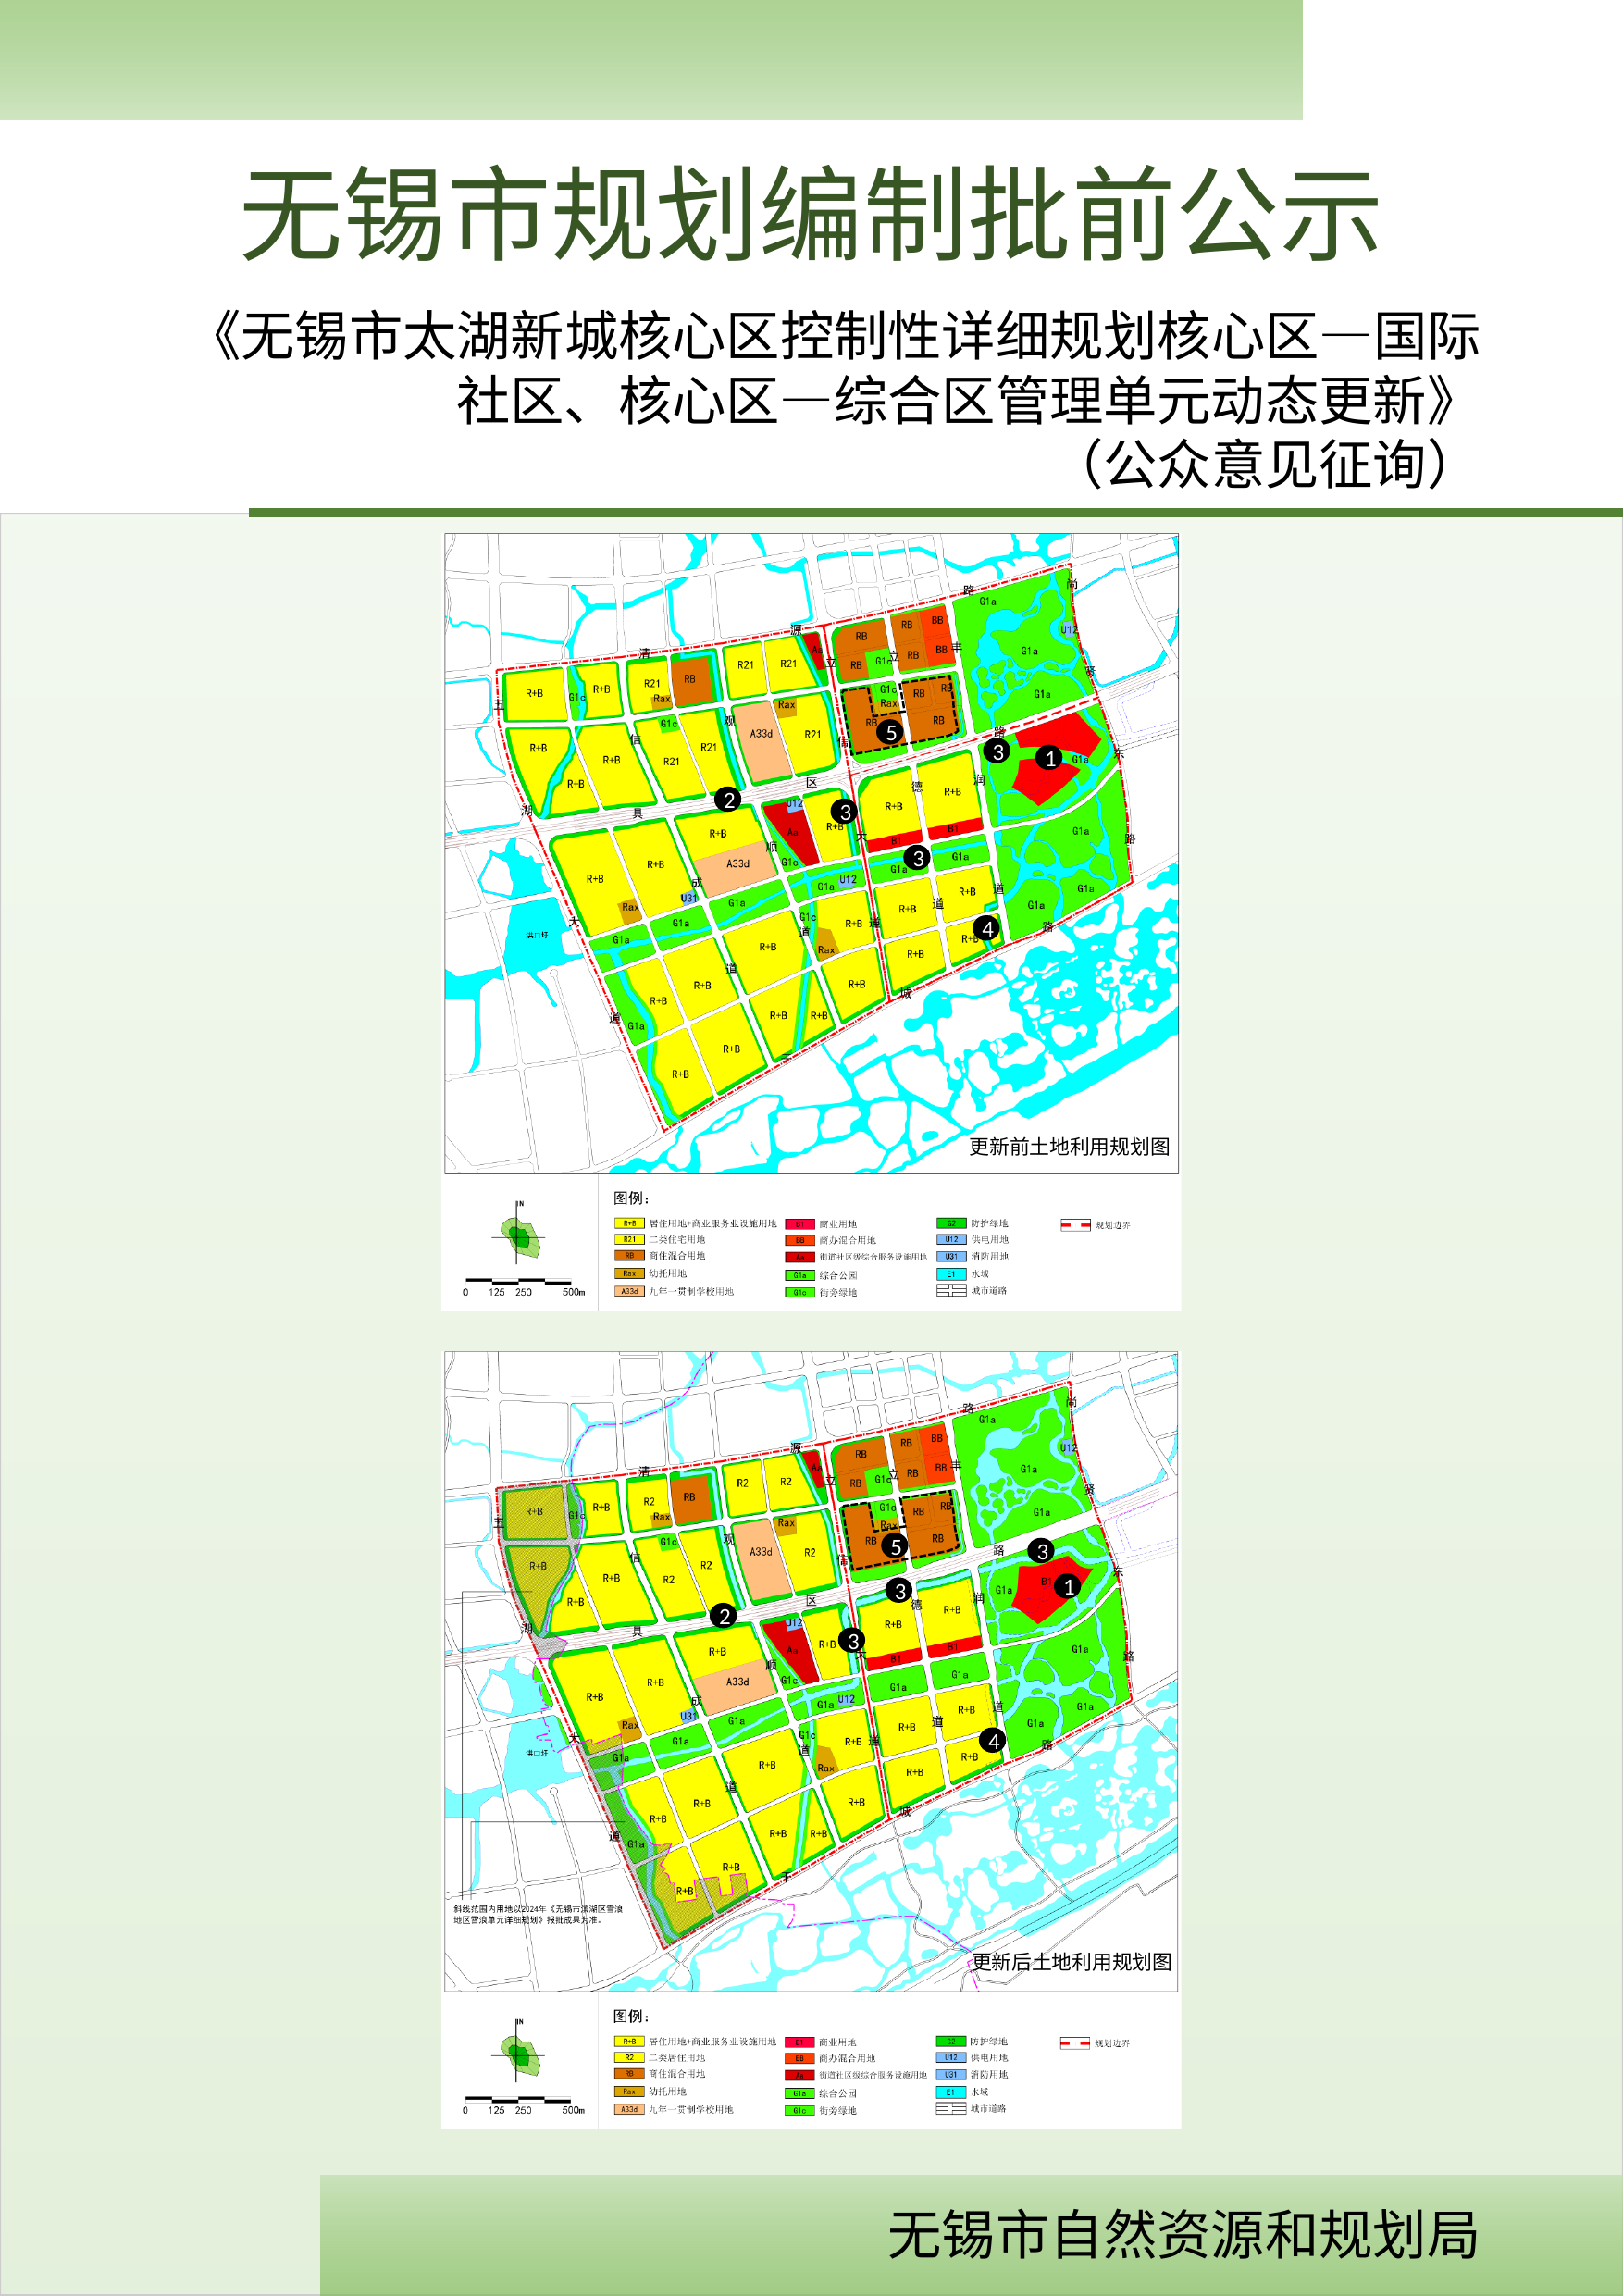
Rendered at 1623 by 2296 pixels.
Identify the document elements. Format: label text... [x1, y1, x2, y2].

picture [440, 533, 1182, 1311]
picture [440, 1351, 1182, 2129]
text_box 《无锡市太湖新城核心区控制性详细规划核心区—国际社区、核心区—综合区管理单元动态更新》 （公众意见征询） [128, 294, 1495, 503]
